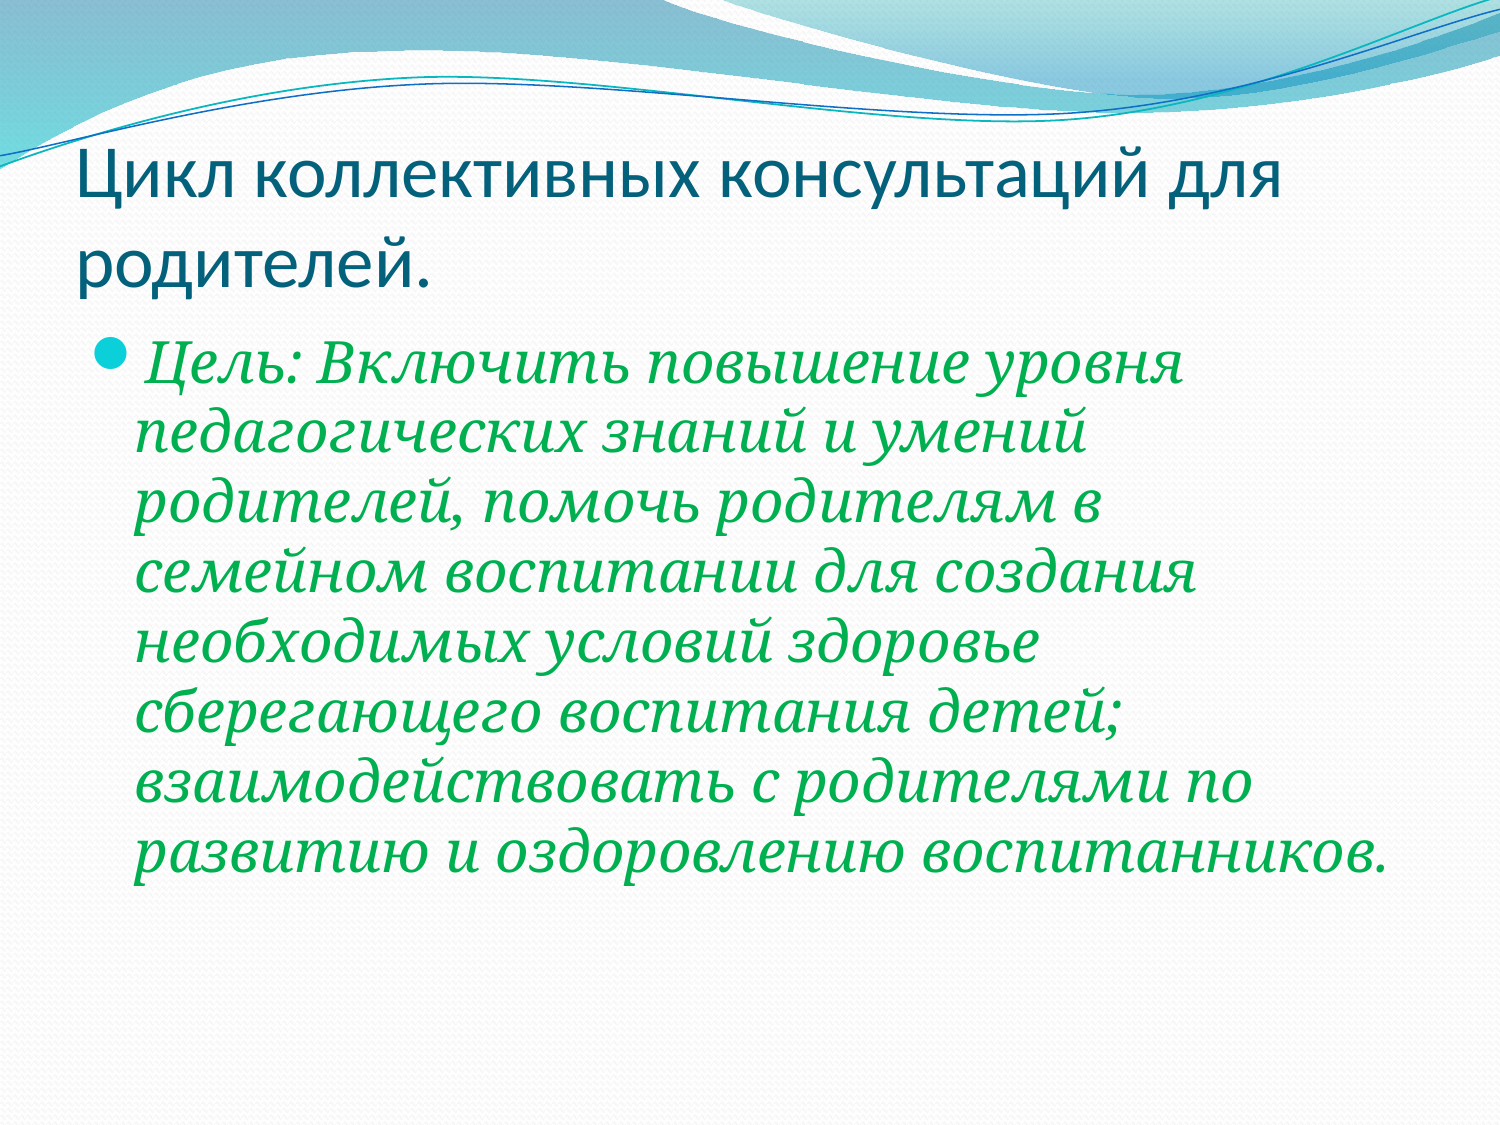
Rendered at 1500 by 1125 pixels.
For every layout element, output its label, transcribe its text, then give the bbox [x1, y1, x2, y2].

title Цикл коллективных консультаций для родителей. [75, 115, 1425, 303]
list Цель: Включить повышение уровня педагогических знаний и умений родителей, помочь родителям в семейном воспитании для создания необходимых условий здоровье сберегающего воспитания детей; взаимодействовать с родителями по развитию и оздоровлению воспитанников. [75, 317, 1425, 1038]
